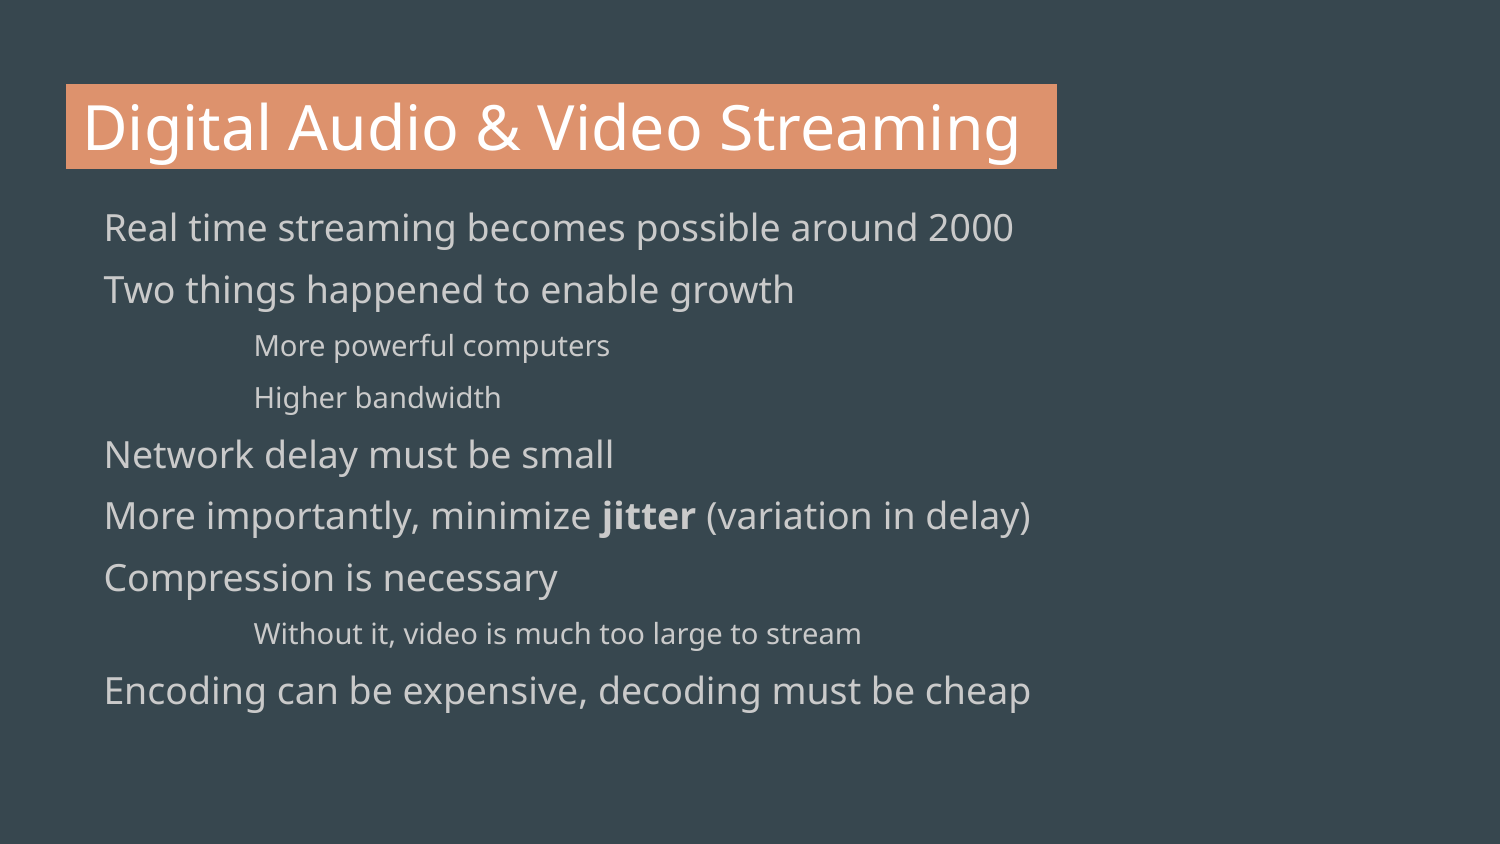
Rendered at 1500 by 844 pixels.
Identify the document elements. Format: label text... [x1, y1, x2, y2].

list Real time streaming becomes possible around 2000 Two things happened to enable growth More powerful computers Higher bandwidth Network delay must be small More importantly, minimize jitter (variation in delay) Compression is necessary Without it, video is much too large to stream Encoding can be expensive, decoding must be cheap [51, 189, 1449, 750]
title Digital Audio & Video Streaming . [51, 72, 1449, 167]
